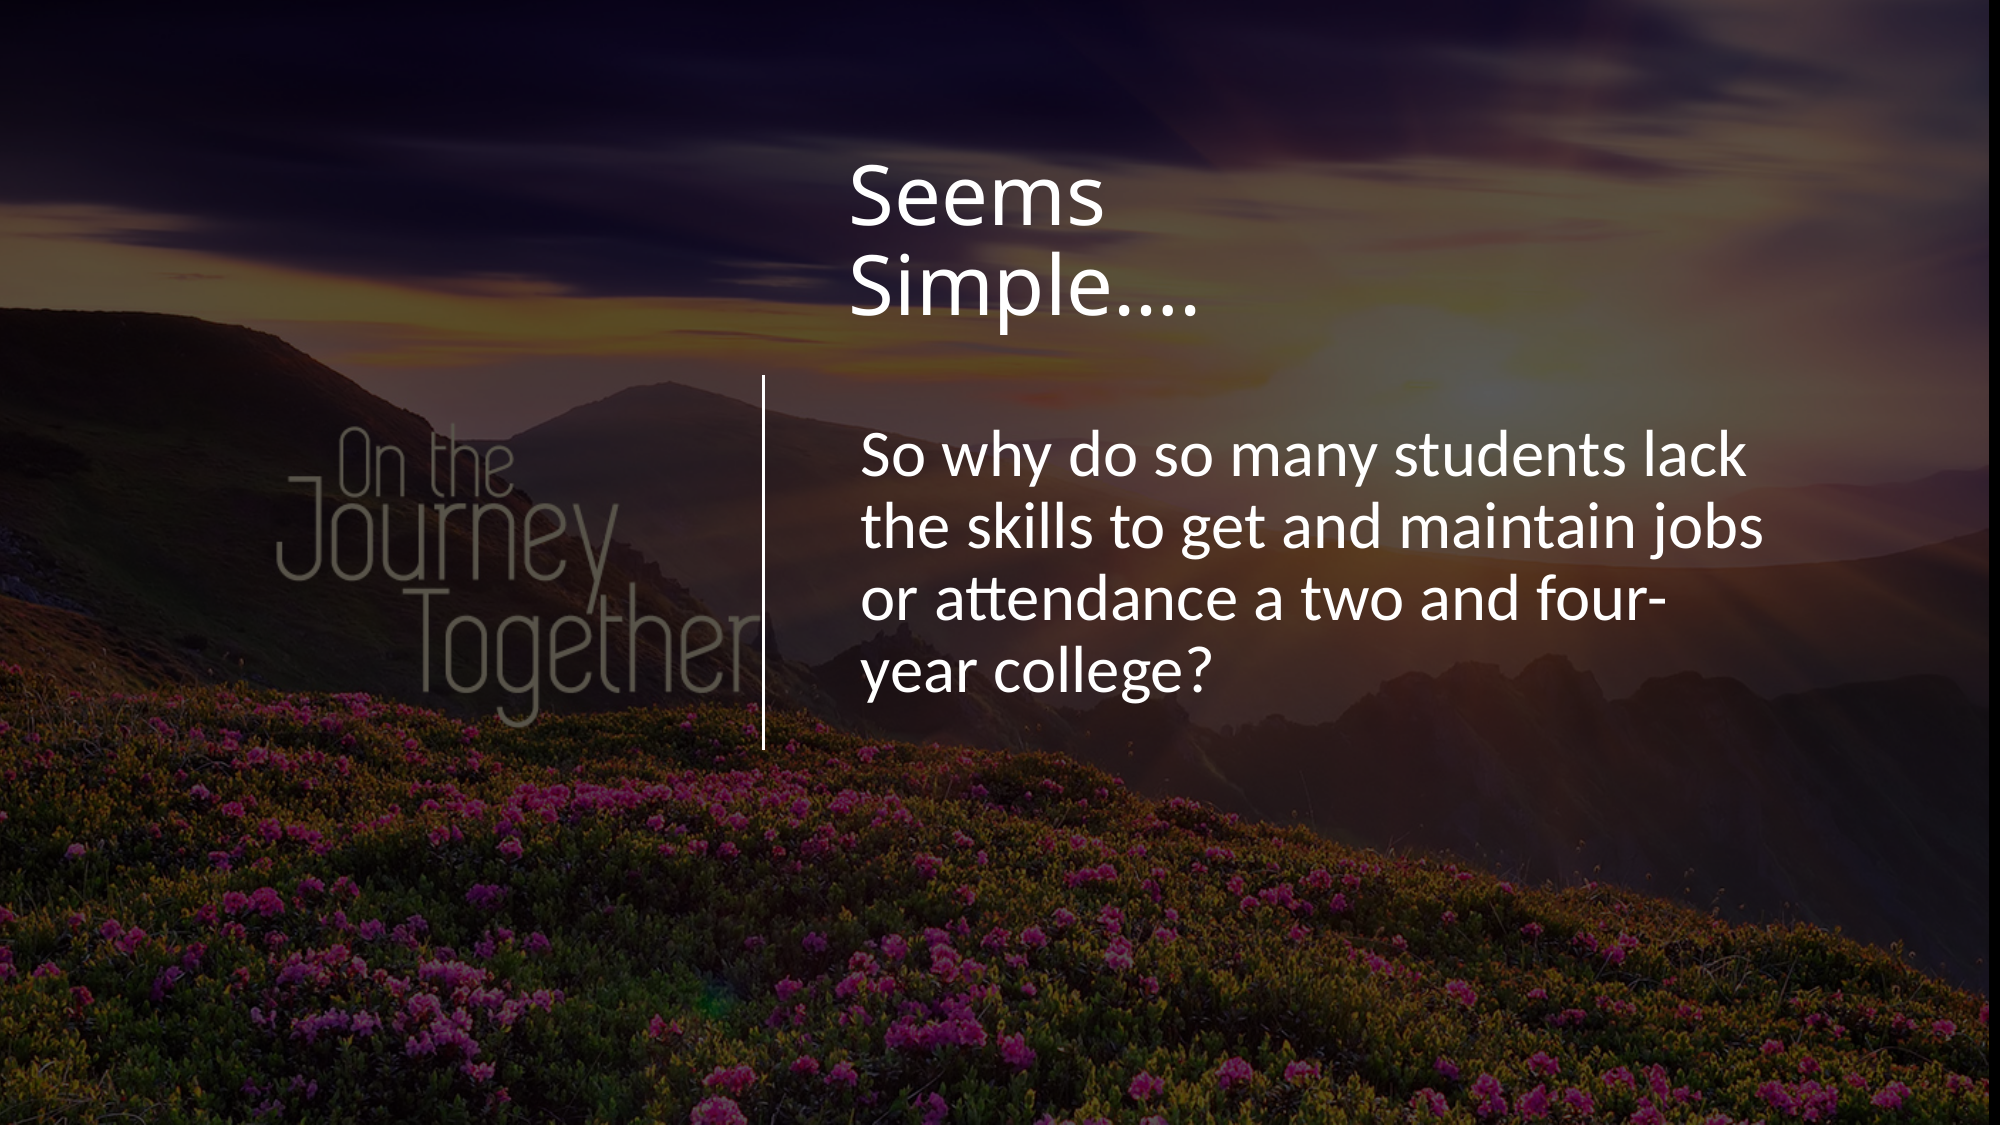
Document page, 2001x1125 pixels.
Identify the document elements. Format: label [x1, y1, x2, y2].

text_box [1989, 0, 2000, 1125]
picture [0, 0, 1989, 1125]
